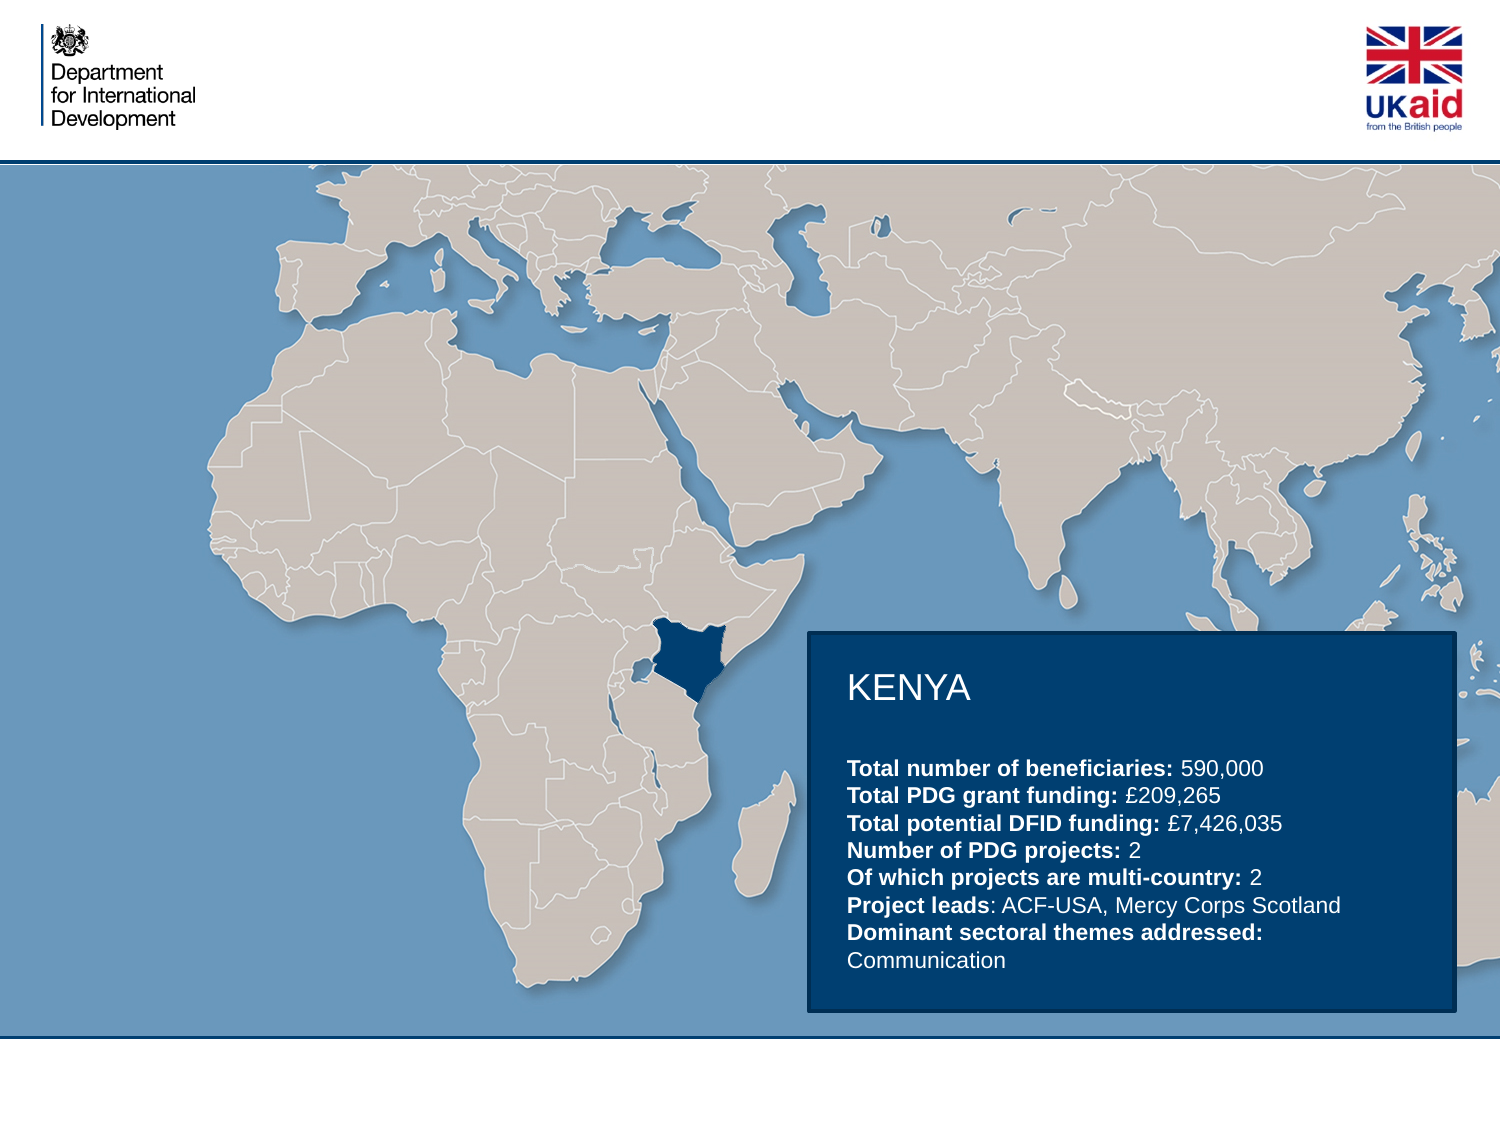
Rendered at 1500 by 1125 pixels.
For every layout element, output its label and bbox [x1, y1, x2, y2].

text_box [808, 633, 1455, 1012]
picture [0, 0, 1500, 160]
picture [0, 164, 1500, 1037]
picture [0, 1039, 1500, 1125]
